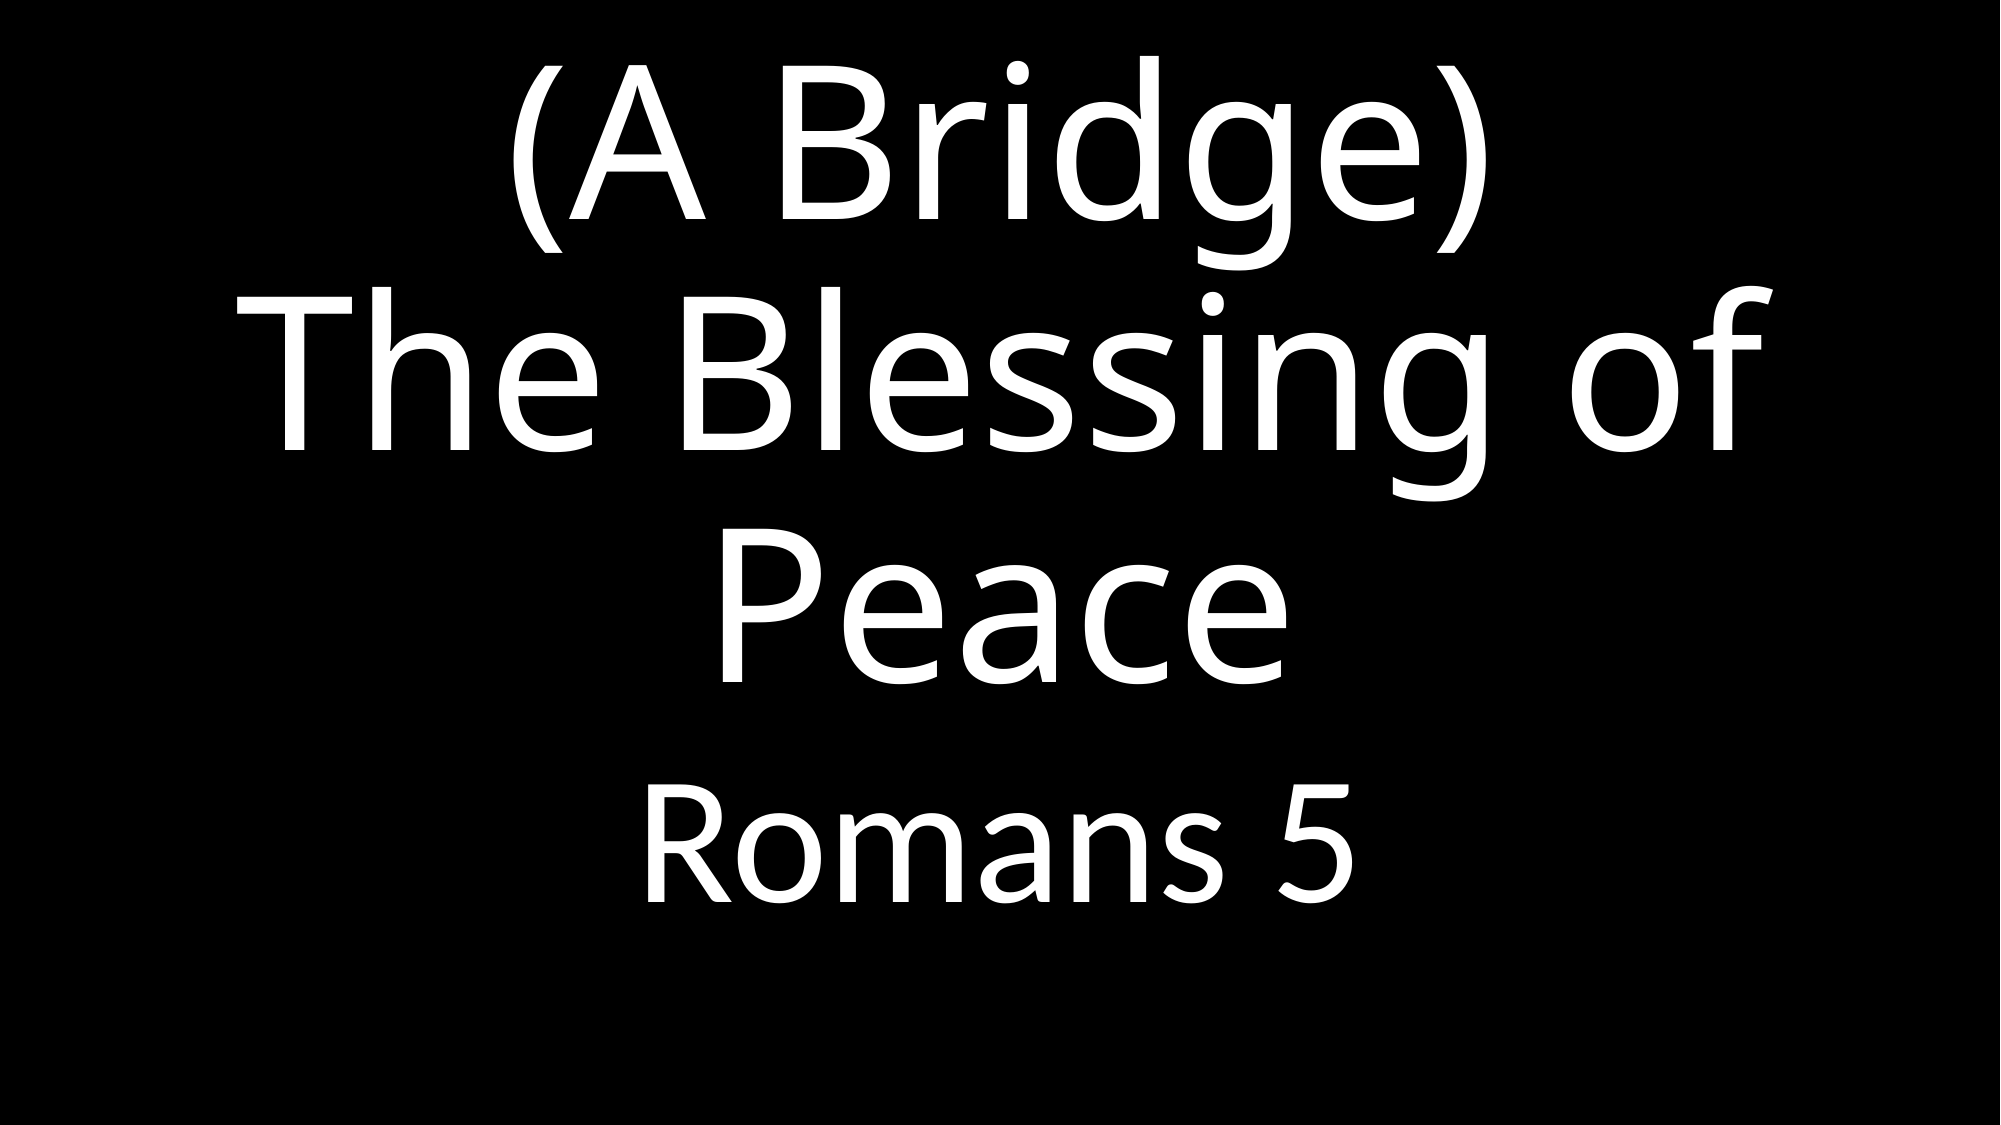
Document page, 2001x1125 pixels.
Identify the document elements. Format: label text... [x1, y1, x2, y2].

title (A Bridge) The Blessing of Peace [0, 47, 2000, 736]
subtitle Romans 5 [0, 736, 2000, 1009]
